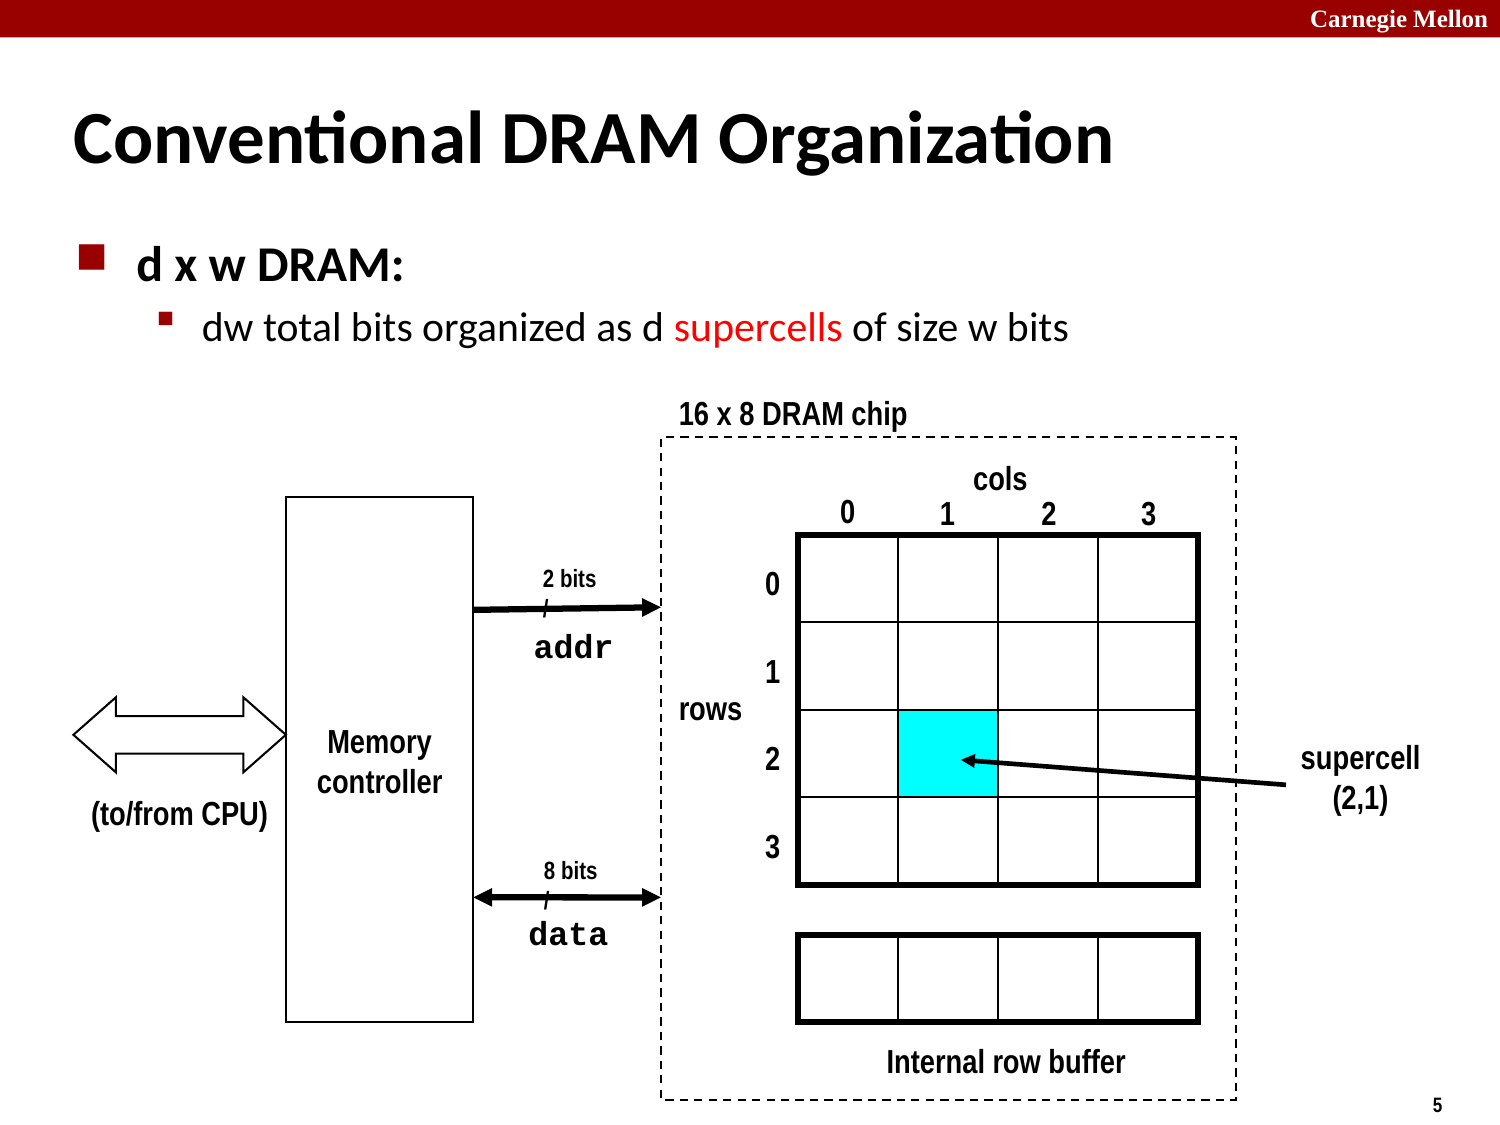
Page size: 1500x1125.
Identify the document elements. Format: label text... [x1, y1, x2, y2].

text_box 16 x 8 DRAM chip [663, 385, 923, 440]
text_box [612, 601, 661, 614]
text_box [660, 437, 1236, 1100]
text_box 8 bits / [529, 847, 613, 923]
text_box data [513, 904, 624, 960]
text_box [73, 697, 286, 773]
list d x w DRAM: dw total bits organized as d supercells of size w bits [64, 223, 1361, 1040]
text_box addr [518, 617, 629, 673]
text_box [474, 891, 529, 904]
text_box supercell (2,1) [1285, 728, 1436, 824]
text_box 2 bits / [528, 555, 612, 630]
text_box (to/from CPU) [76, 785, 284, 840]
text_box [613, 891, 661, 904]
text_box Memory controller [285, 497, 474, 1023]
title Conventional DRAM Organization [58, 71, 1305, 197]
text_box [960, 754, 1286, 785]
